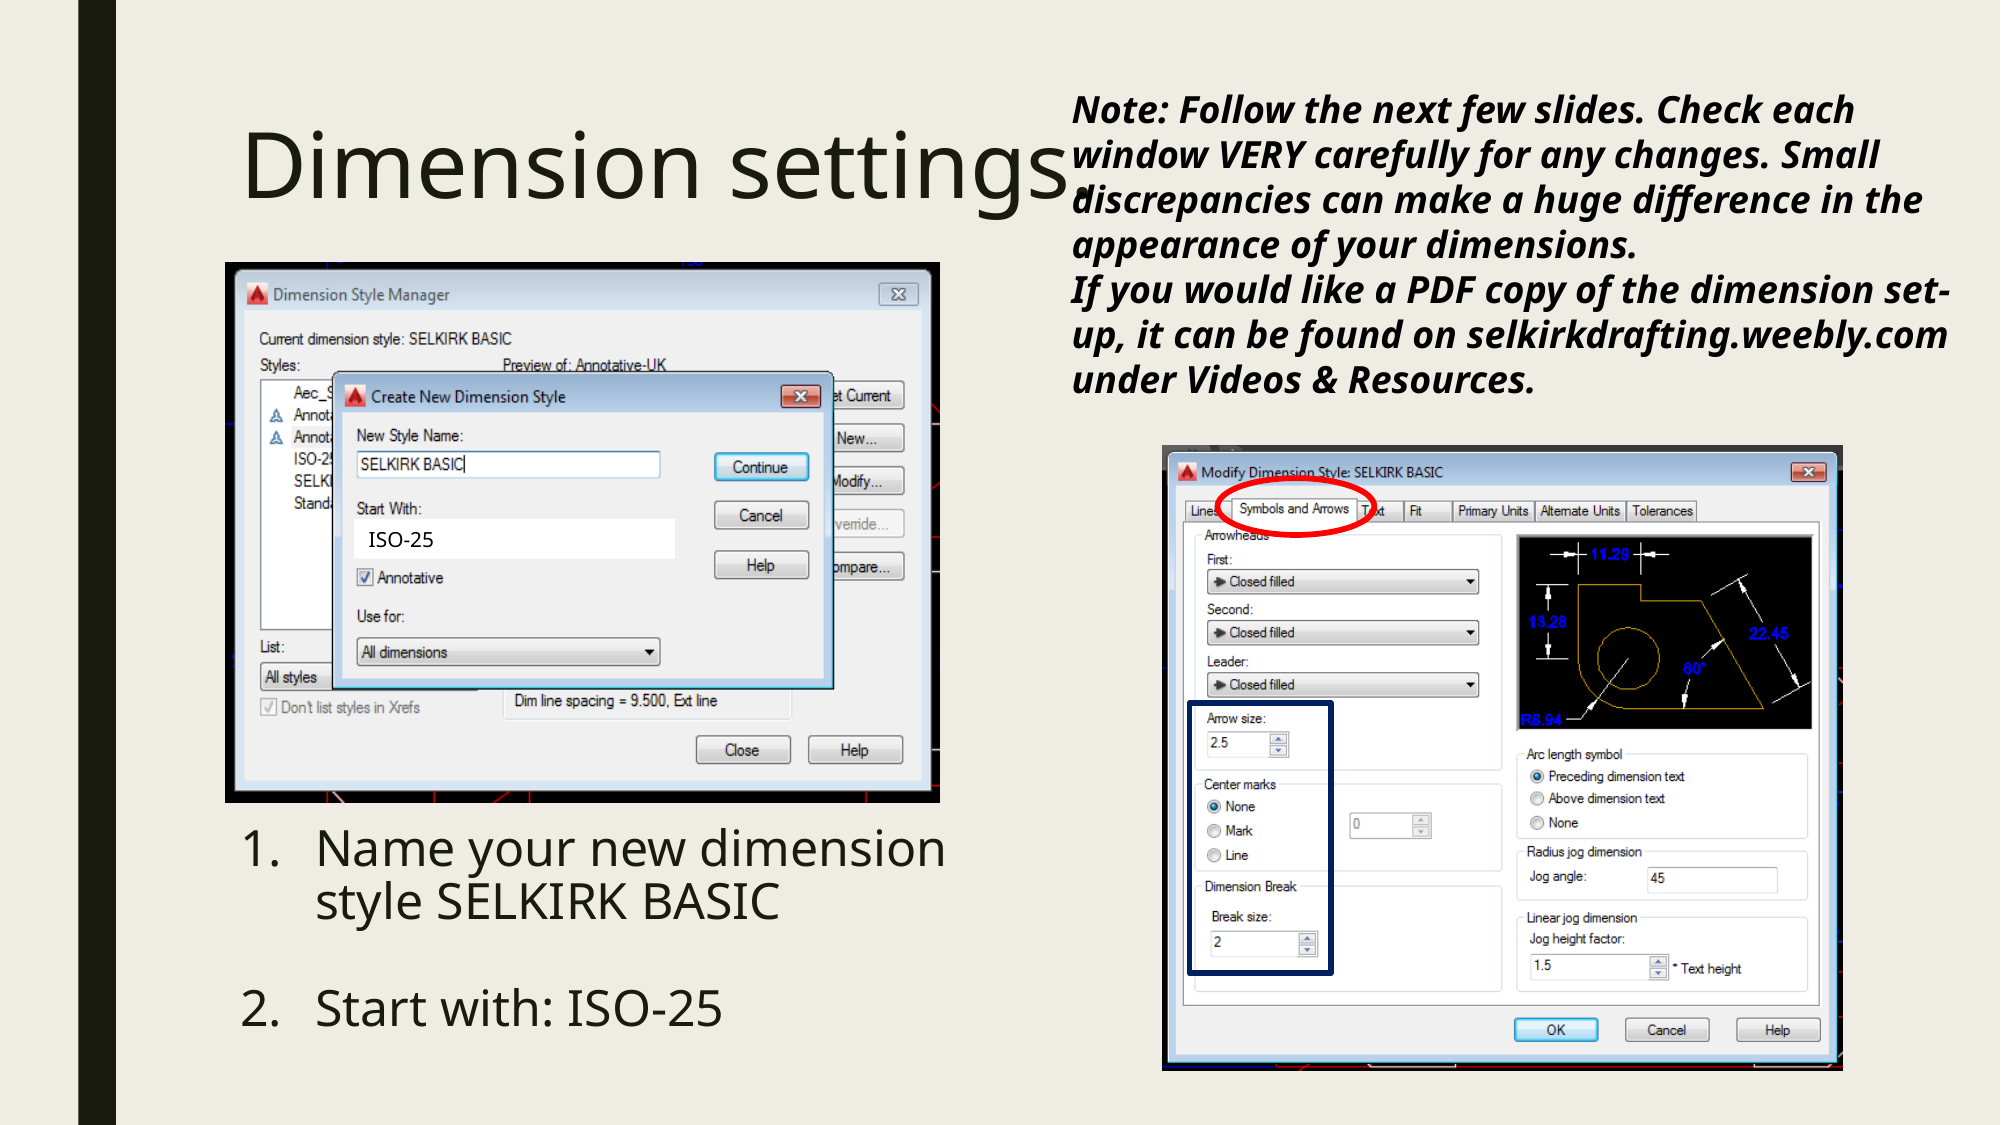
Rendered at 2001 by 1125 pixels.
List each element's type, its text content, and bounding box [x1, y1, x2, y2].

text_box Name your new dimension style SELKIRK BASIC Start with: ISO-25 [225, 816, 1000, 1106]
picture [224, 262, 940, 803]
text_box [1162, 445, 1844, 1071]
title Dimension settings. [225, 112, 1056, 249]
text_box Note: Follow the next few slides. Check each window VERY carefully for any changes. Small discrepancies can make a huge difference in the appearance of your dimensions. If you would like a PDF copy of the dimension set-up, it can be found on selkirkdrafting.weebly.com under Videos & Resources. [1056, 79, 1987, 409]
